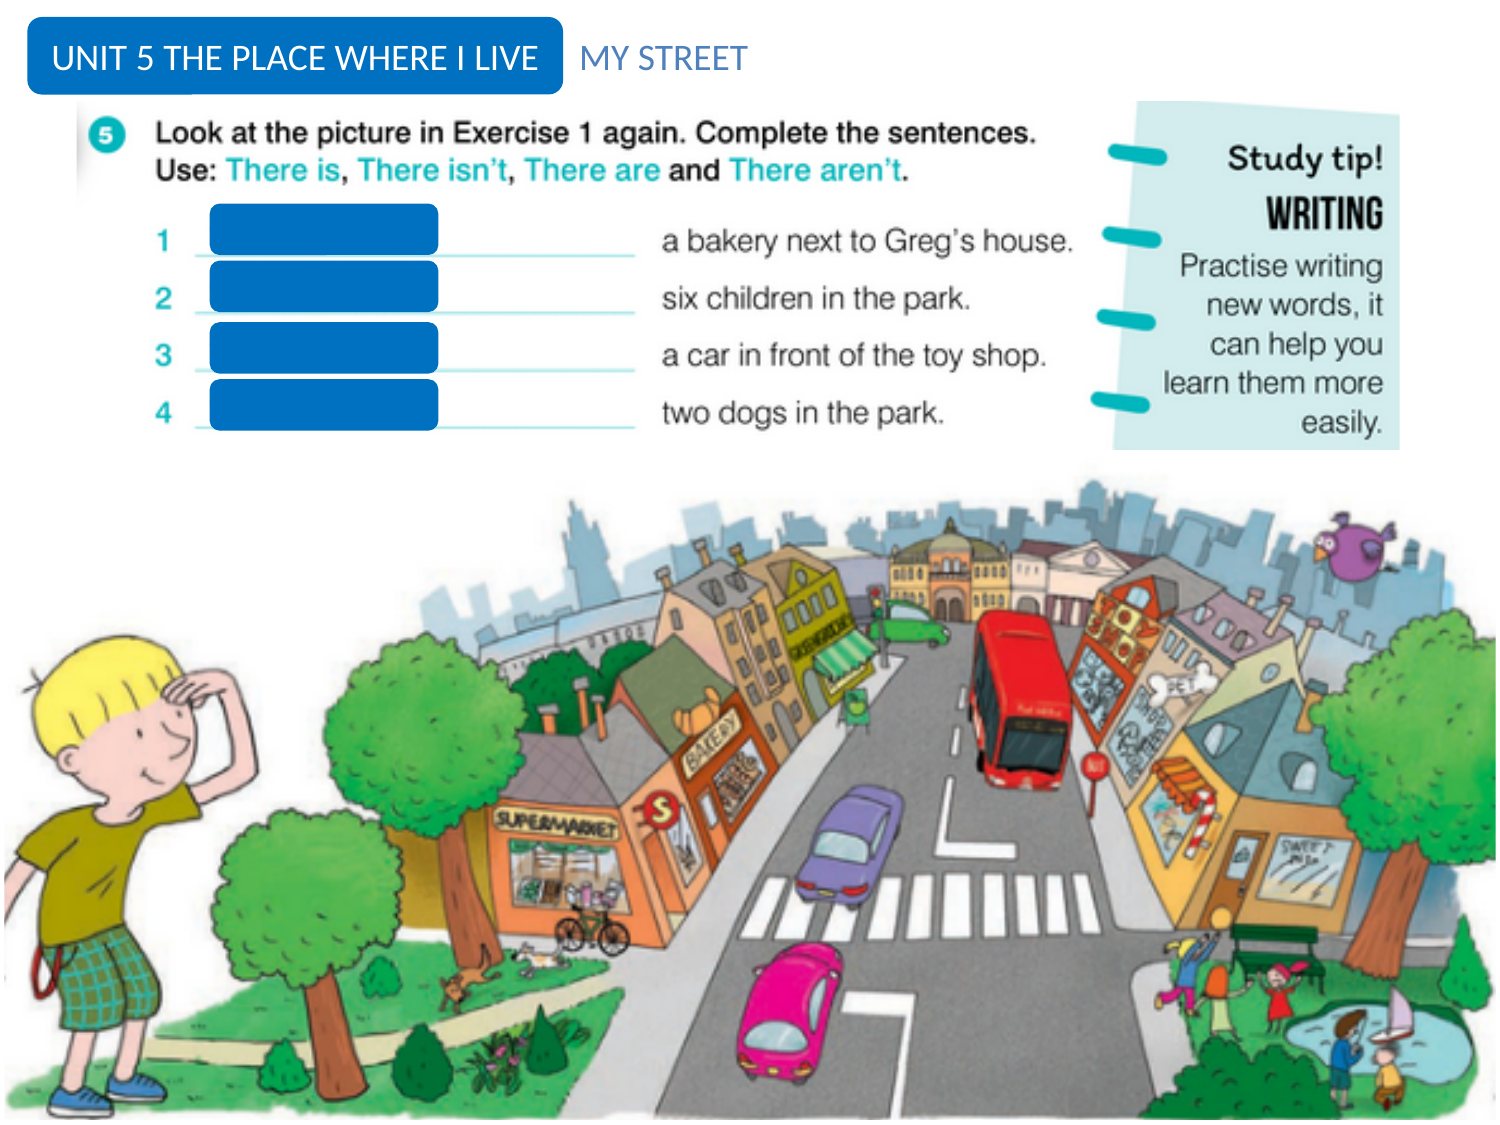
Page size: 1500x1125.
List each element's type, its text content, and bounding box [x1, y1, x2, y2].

text_box UNIT 5 THE PLACE WHERE I LIVE [27, 16, 564, 95]
title MY STREET [564, 19, 842, 93]
picture [3, 101, 1496, 1120]
